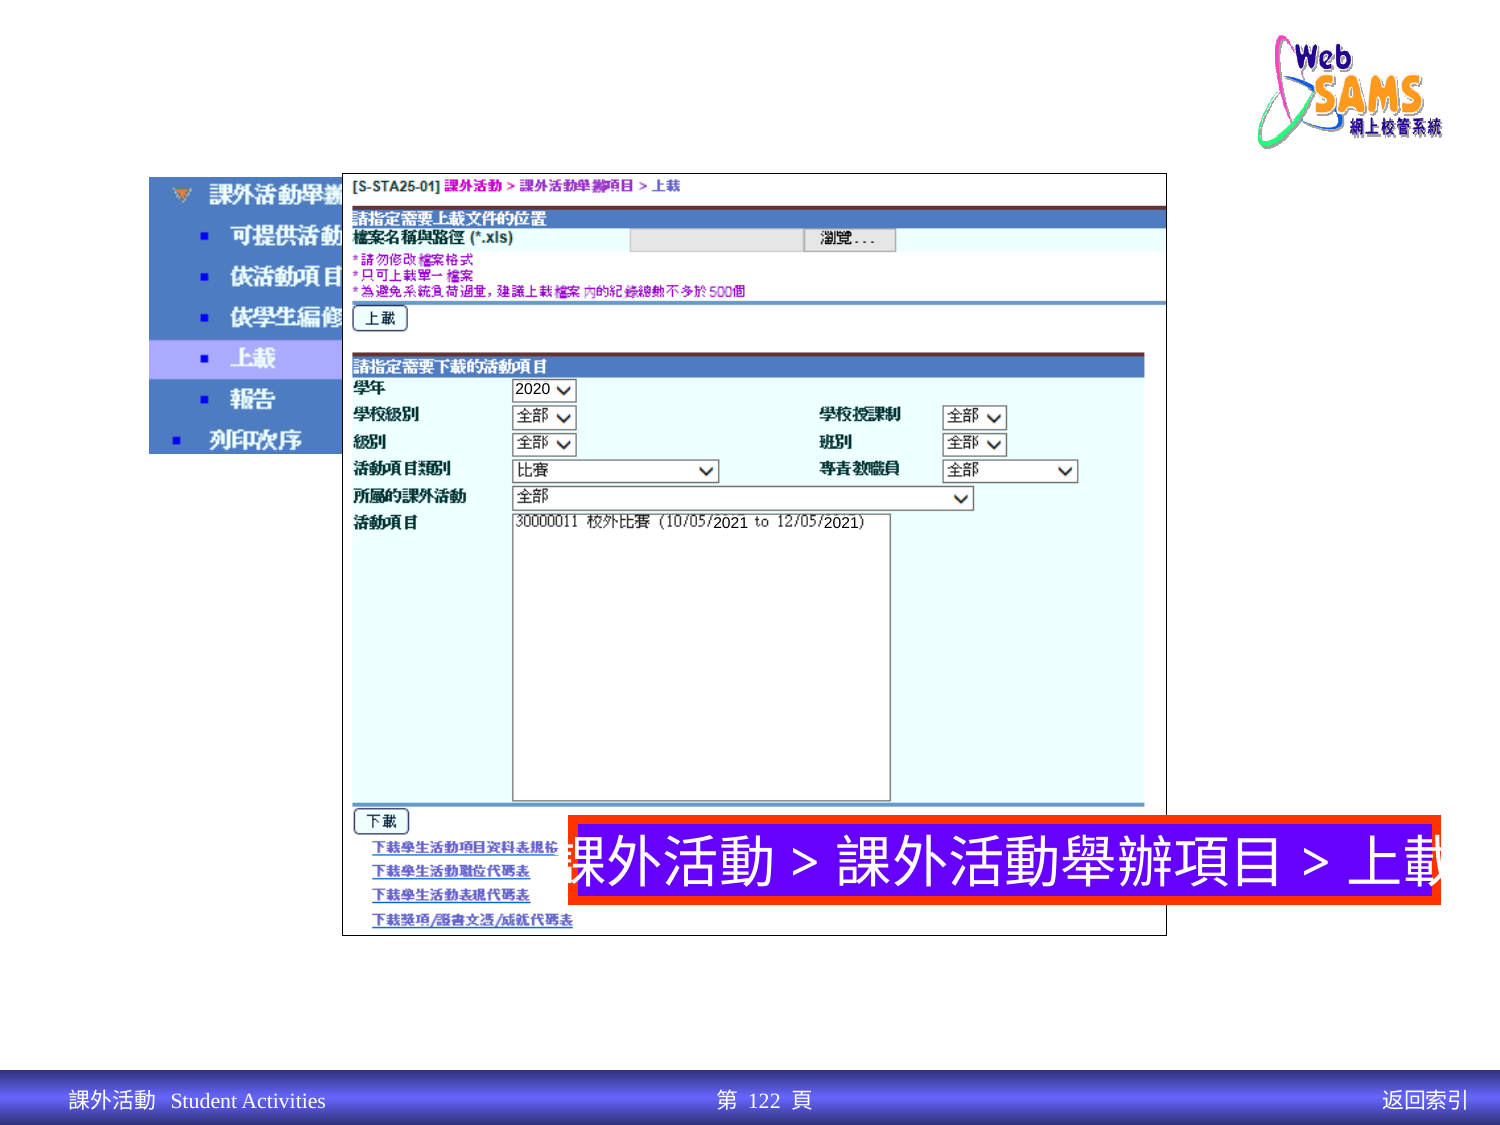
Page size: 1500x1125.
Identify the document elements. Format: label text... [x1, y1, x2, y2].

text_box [149, 173, 1167, 935]
text_box 課外活動>課外活動舉辦項目>上載 [1171, 819, 1437, 901]
picture [1254, 28, 1451, 167]
